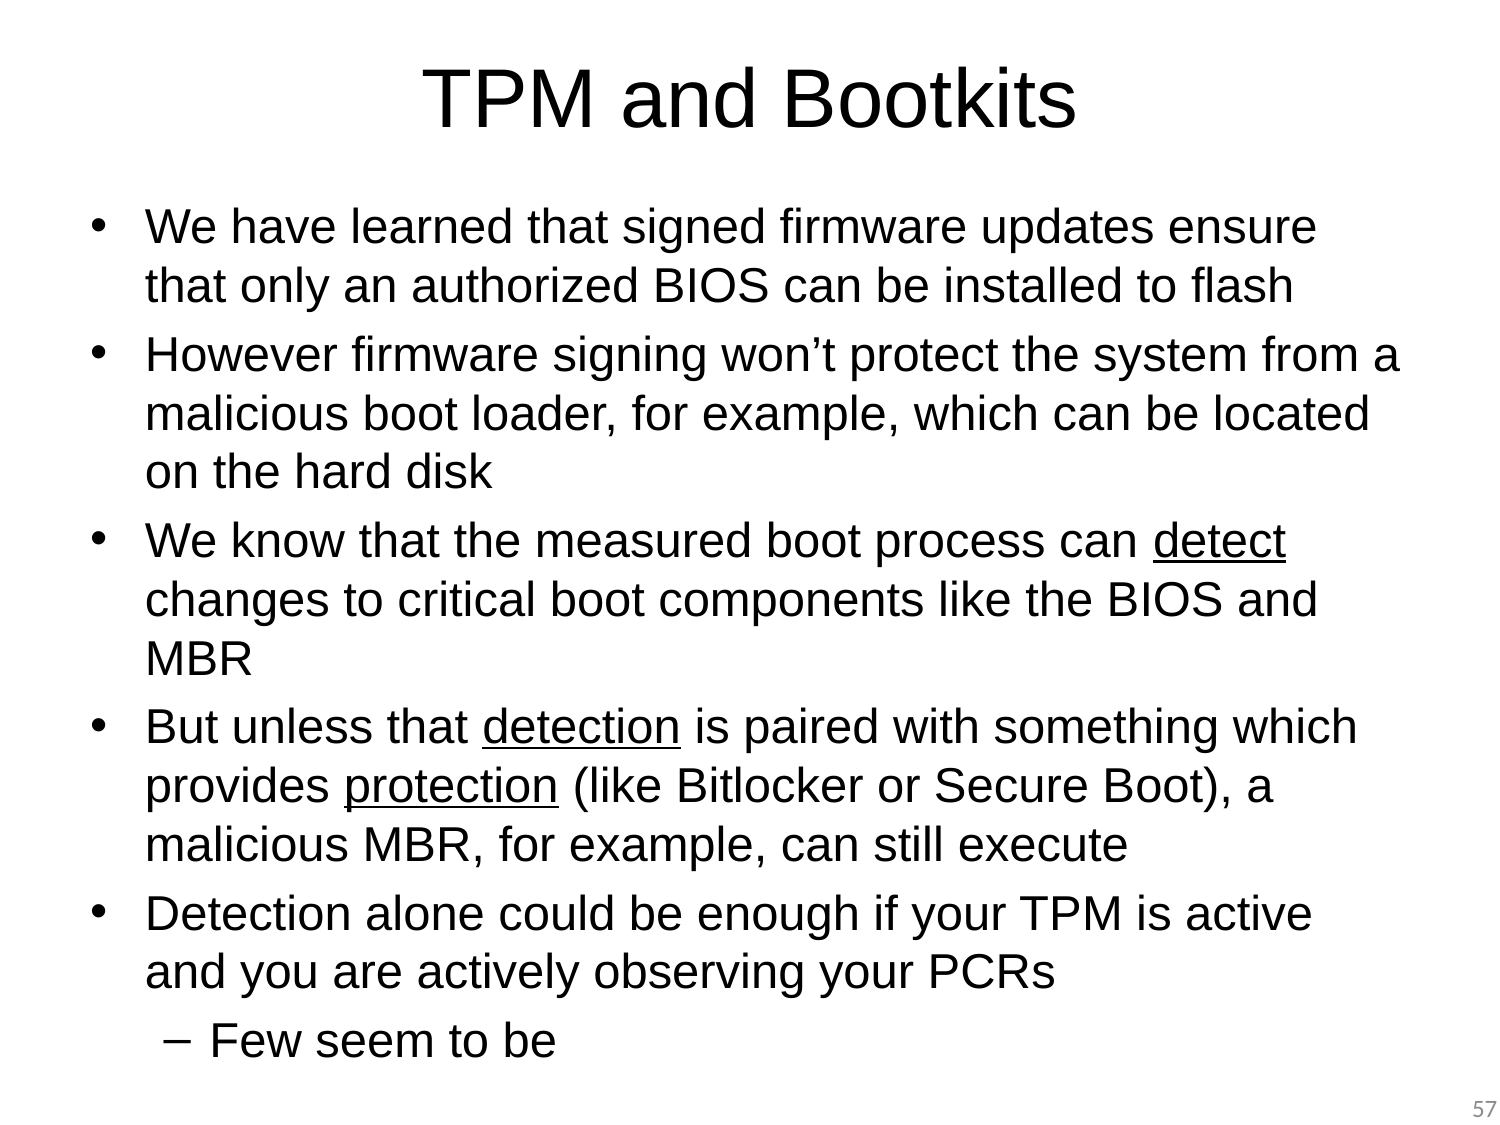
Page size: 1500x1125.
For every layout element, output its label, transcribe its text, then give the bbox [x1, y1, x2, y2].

title TPM and Bootkits [75, 12, 1425, 175]
slide_number 57 [1162, 1077, 1500, 1125]
list We have learned that signed firmware updates ensure that only an authorized BIOS can be installed to flash However firmware signing won’t protect the system from a malicious boot loader, for example, which can be located on the hard disk We know that the measured boot process can detect changes to critical boot components like the BIOS and MBR But unless that detection is paired with something which provides protection (like Bitlocker or Secure Boot), a malicious MBR, for example, can still execute Detection alone could be enough if your TPM is active and you are actively observing your PCRs Few seem to be [75, 187, 1425, 1075]
